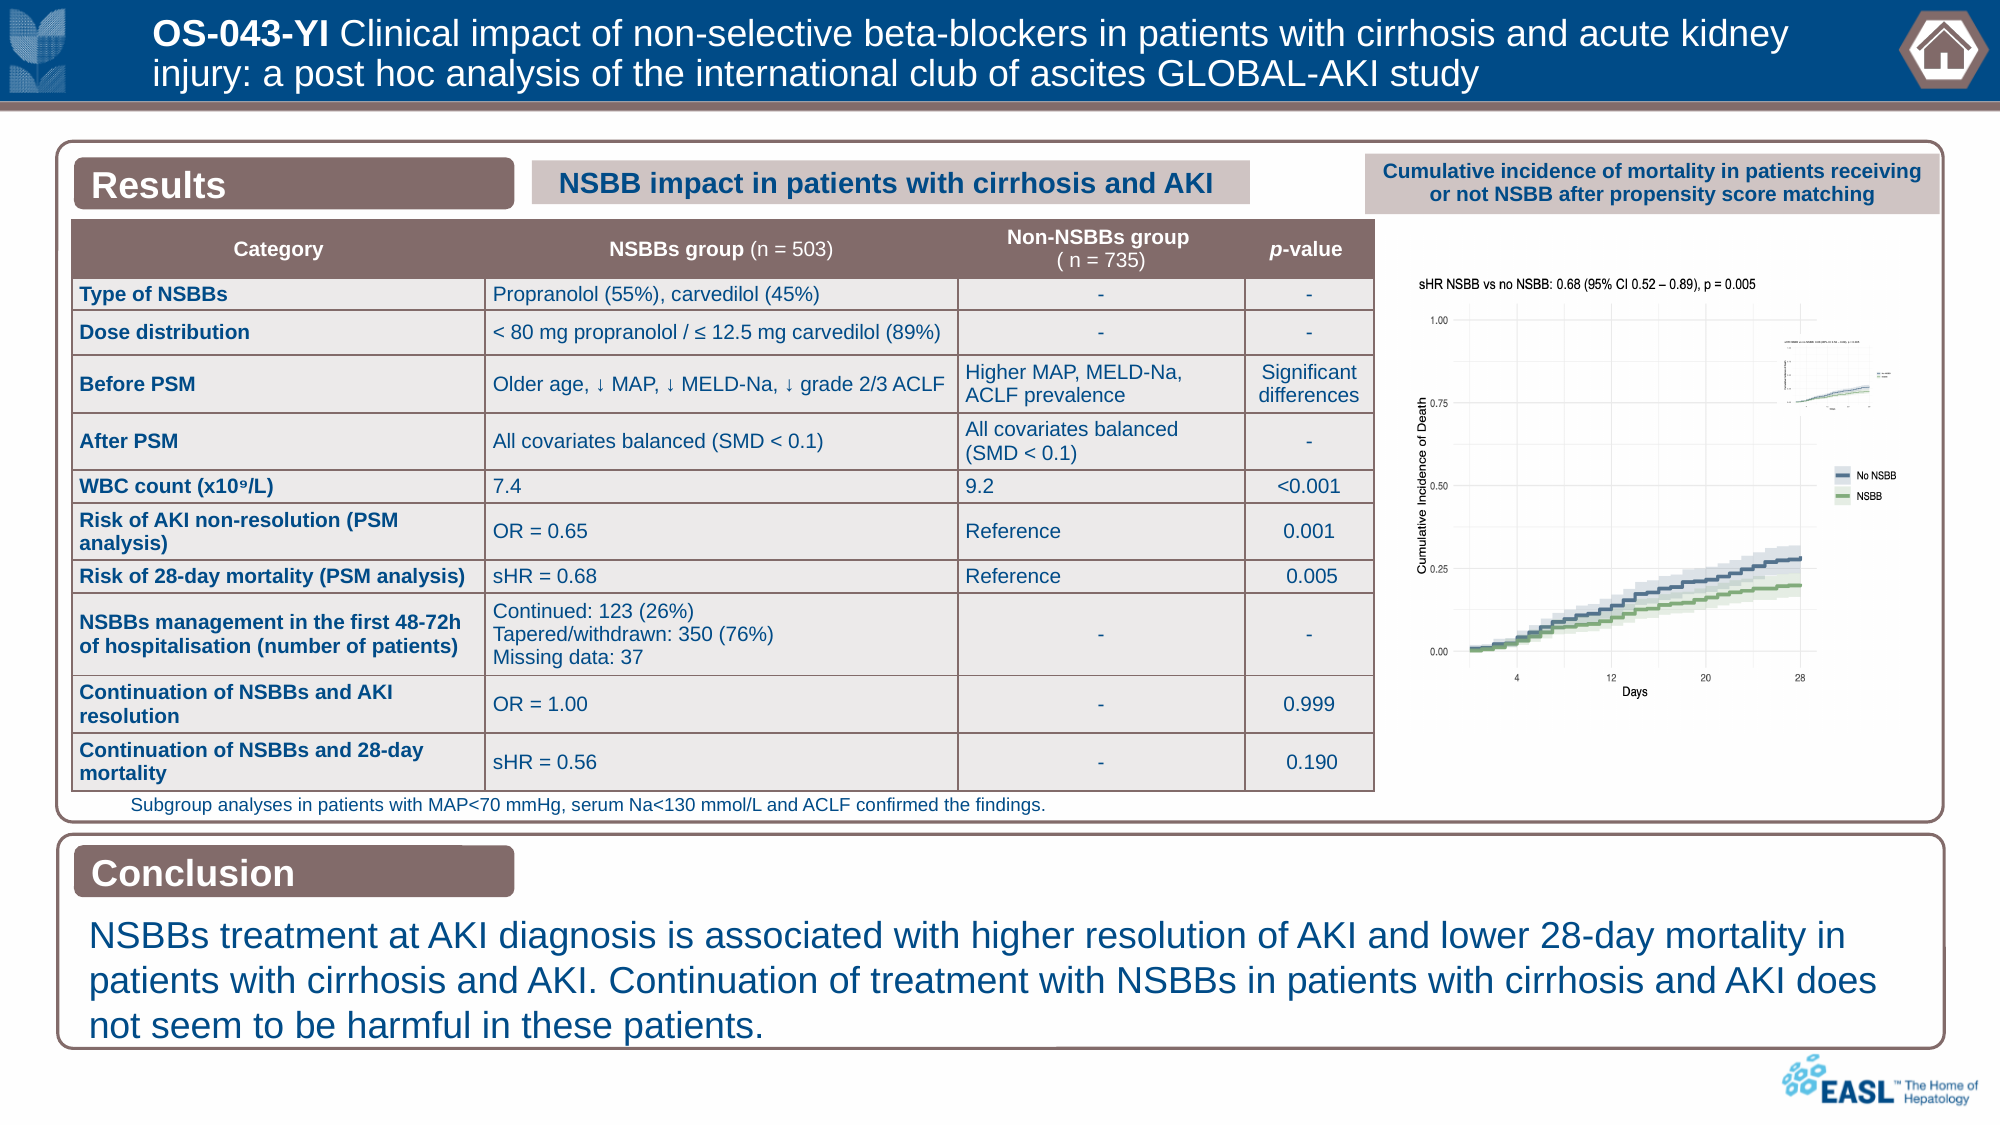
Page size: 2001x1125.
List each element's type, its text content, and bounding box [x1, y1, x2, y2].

table_cell Older age, ↓ MAP, ↓ MELD-Na, ↓ grade 2/3 ACLF [486, 356, 957, 412]
table_cell - [1246, 279, 1373, 309]
table_cell Dose distribution [73, 311, 484, 354]
table_cell 0.001 [1246, 504, 1373, 559]
table_header Category [73, 221, 484, 277]
table_cell Before PSM [73, 356, 484, 412]
table_cell - [959, 279, 1244, 309]
table_cell sHR = 0.56 [486, 734, 957, 785]
text_box Cumulative incidence of mortality in patients receiving or not NSBB after propensity score matching [1365, 153, 1940, 215]
table_cell Risk of 28-day mortality (PSM analysis) [73, 561, 484, 592]
table_cell Propranolol (55%), carvedilol (45%) [486, 279, 957, 309]
table_header p-value [1246, 221, 1373, 277]
text_box NSBB impact in patients with cirrhosis and AKI [531, 160, 1250, 205]
picture [0, 0, 2000, 1125]
table_cell Higher MAP, MELD-Na, ACLF prevalence [959, 356, 1244, 412]
table_cell WBC count (x10⁹/L) [73, 471, 484, 502]
title OS-043-YI Clinical impact of non-selective beta-blockers in patients with cirrhosis and acute kidney injury: a post hoc analysis of the international club of ascites GLOBAL-AKI study [137, 0, 1863, 123]
table_cell - [959, 734, 1244, 785]
table_cell - [959, 594, 1244, 675]
table_cell OR = 0.65 [486, 504, 957, 559]
table_cell Continued: 123 (26%) Tapered/withdrawn: 350 (76%) Missing data: 37 [486, 594, 957, 675]
table_cell - [959, 311, 1244, 354]
table_cell OR = 1.00 [486, 676, 957, 732]
table_cell Reference [959, 504, 1244, 559]
table_cell - [1246, 311, 1373, 354]
table_cell 0.005 [1246, 561, 1373, 592]
table_cell 0.999 [1246, 676, 1373, 732]
table_header Non-NSBBs group ( n = 735) [959, 221, 1244, 277]
table_cell Risk of AKI non-resolution (PSM analysis) [73, 504, 484, 559]
table_cell All covariates balanced (SMD < 0.1) [486, 414, 957, 469]
table_cell 7.4 [486, 471, 957, 502]
table_cell After PSM [73, 414, 484, 469]
table_cell 9.2 [959, 471, 1244, 502]
table_cell sHR = 0.68 [486, 561, 957, 592]
table_cell 0.190 [1246, 734, 1373, 790]
table_cell <0.001 [1246, 471, 1373, 502]
table_cell Continuation of NSBBs and AKI resolution [73, 676, 484, 732]
table_cell Continuation of NSBBs and 28-day mortality [73, 734, 484, 790]
table_cell All covariates balanced (SMD < 0.1) [959, 414, 1244, 469]
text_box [1384, 235, 1913, 735]
table_cell Type of NSBBs [73, 279, 484, 309]
table_cell < 80 mg propranolol / ≤ 12.5 mg carvedilol (89%) [486, 311, 957, 354]
text_box Subgroup analyses in patients with MAP<70 mmHg, serum Na<130 mmol/L and ACLF confirmed the findings. [115, 785, 1250, 823]
table_cell NSBBs management in the first 48-72h of hospitalisation (number of patients) [73, 594, 484, 675]
table_cell Reference [959, 561, 1244, 592]
text_box [55, 139, 1945, 824]
table_cell - [959, 676, 1244, 732]
text_box [56, 832, 1946, 1050]
table_cell - [1246, 414, 1373, 469]
table_cell Significant differences [1246, 356, 1373, 412]
table_cell - [1246, 594, 1373, 675]
text_box NSBBs treatment at AKI diagnosis is associated with higher resolution of AKI and lower 28-day mortality in patients with cirrhosis and AKI. Continuation of treatment with NSBBs in patients with cirrhosis and AKI does not seem to be harmful in these patients. [74, 1050, 1917, 1054]
table_header NSBBs group (n = 503) [486, 221, 957, 277]
